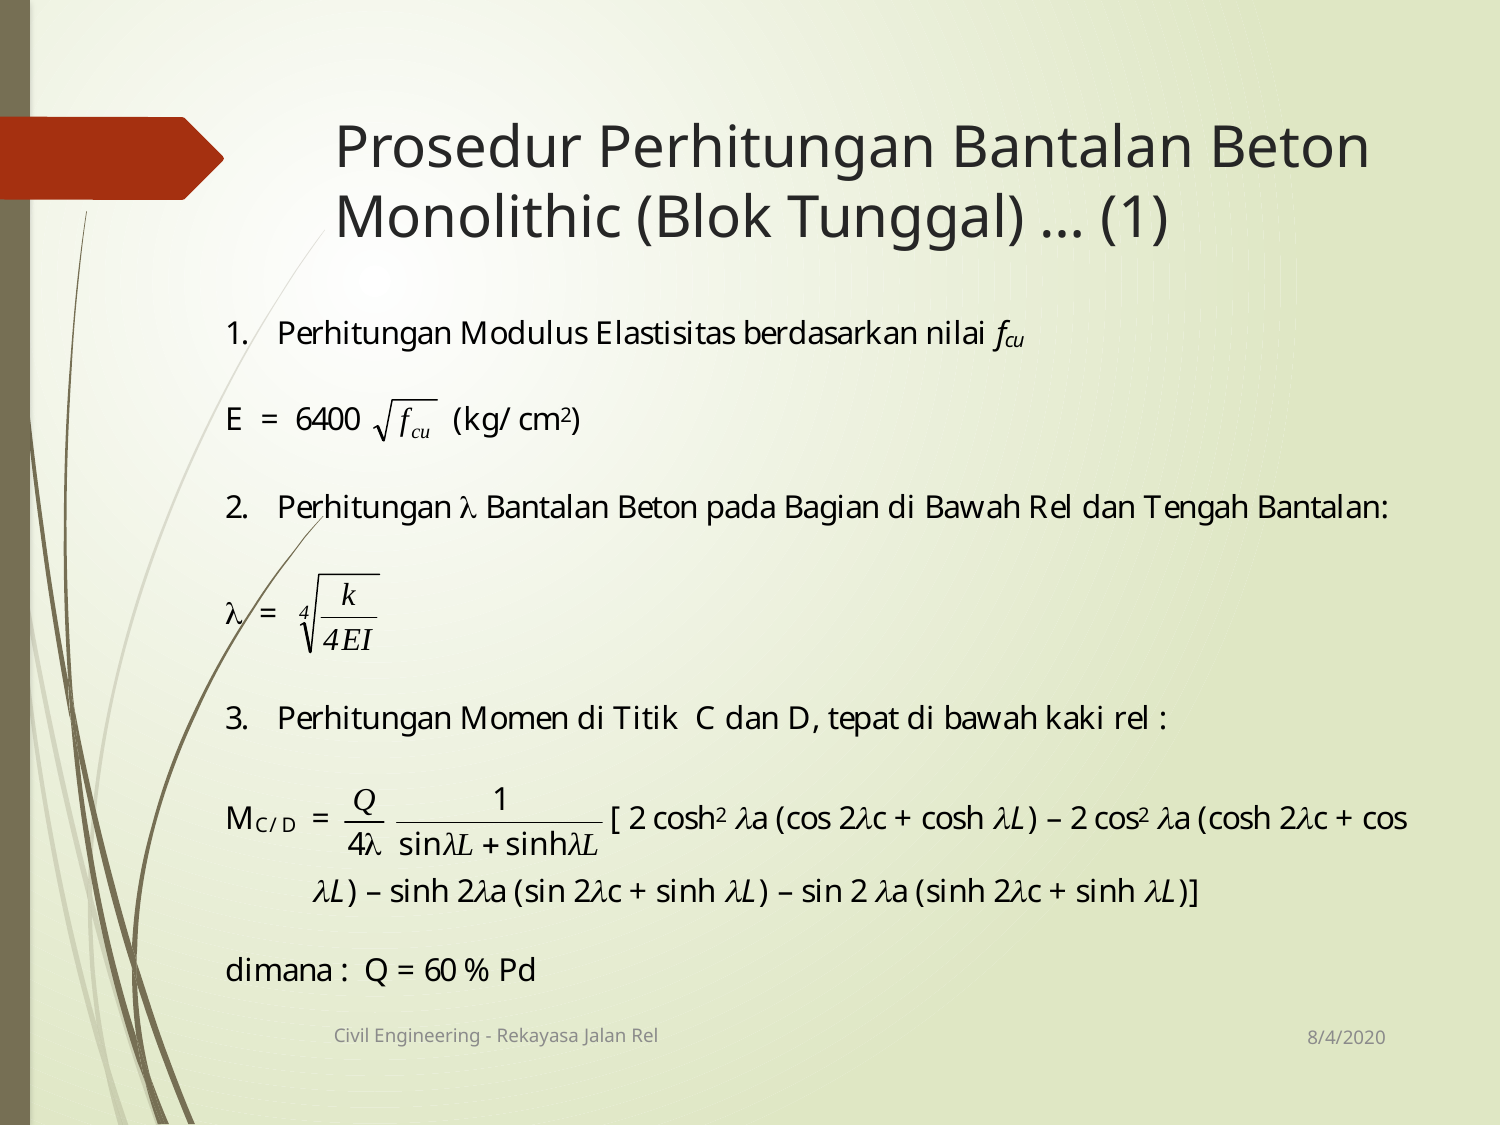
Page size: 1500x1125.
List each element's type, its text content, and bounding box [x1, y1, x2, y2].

picture [224, 313, 1426, 1007]
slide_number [1275, 1015, 1401, 1068]
footer Civil Engineering - Rekayasa Jalan Rel [318, 1015, 1257, 1067]
title Prosedur Perhitungan Bantalan Beton Monolithic (Blok Tunggal) … (1) [319, 102, 1400, 312]
